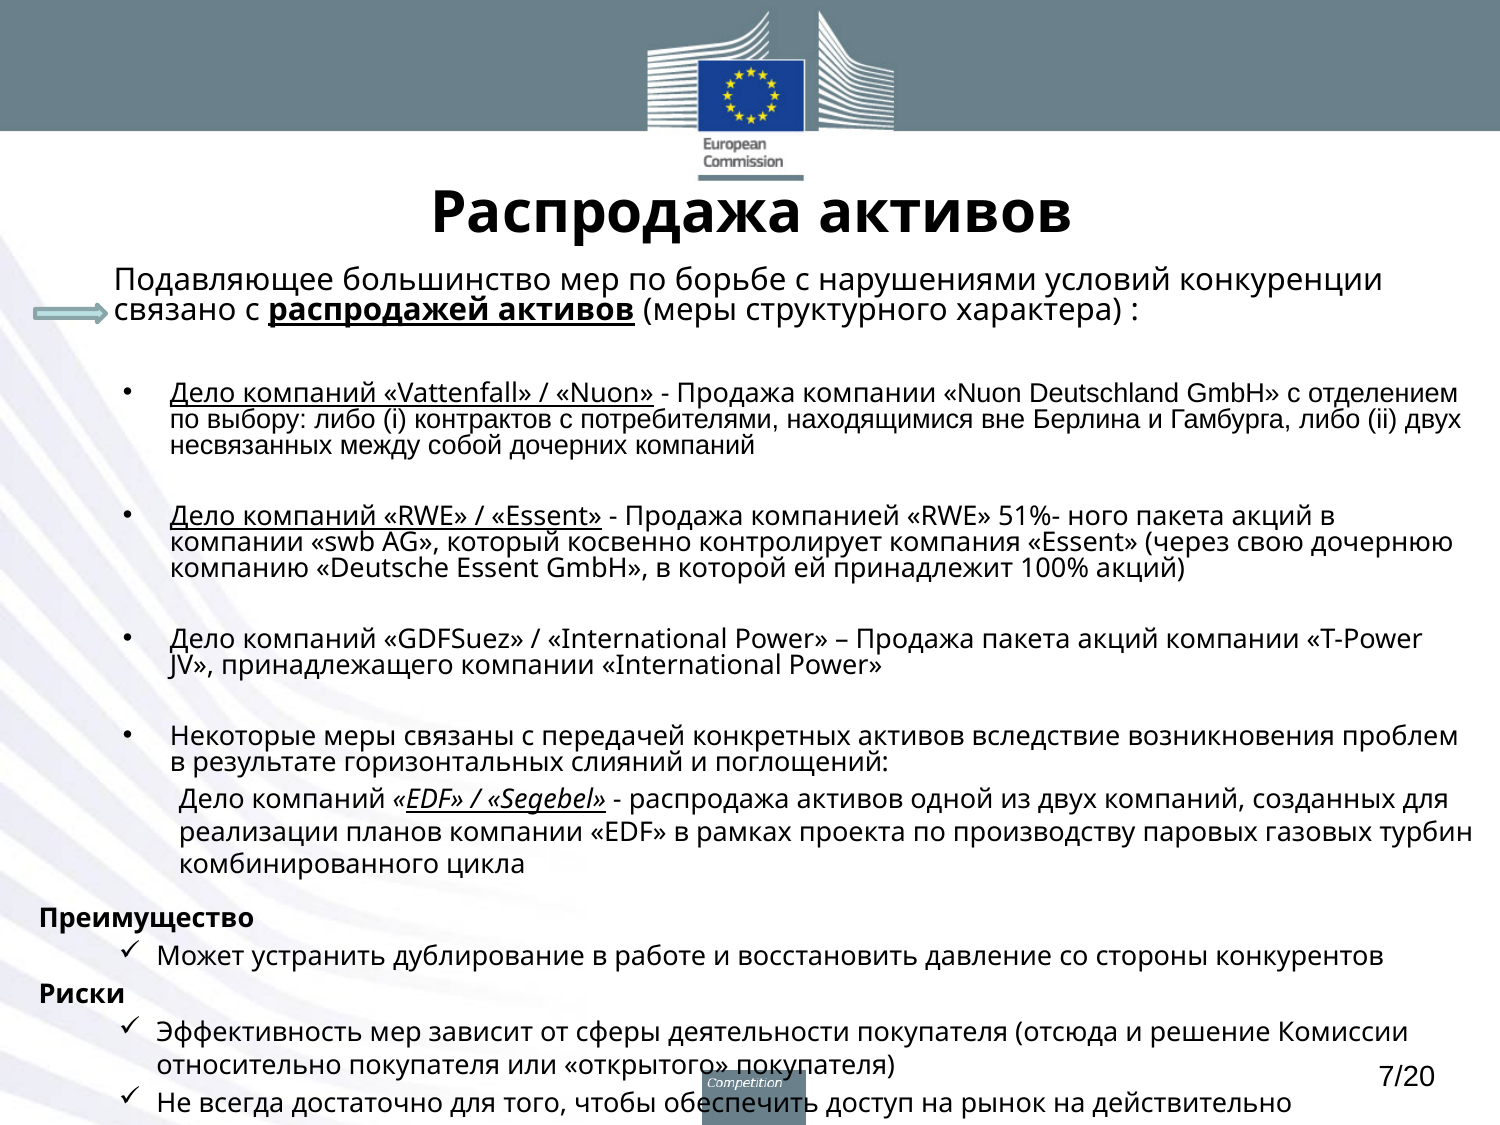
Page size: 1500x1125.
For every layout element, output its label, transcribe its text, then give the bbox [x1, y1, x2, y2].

list Подавляющее большинство мер по борьбе с нарушениями условий конкуренции связано с распродажей активов (меры структурного характера) : Дело компаний «Vattenfall» / «Nuon» - Продажа компании «Nuon Deutschland GmbH» с отделением по выбору: либо (i) контрактов с потребителями, находящимися вне Берлина и Гамбурга, либо (ii) двух несвязанных между собой дочерних компаний Дело компаний «RWE» / «Essent» - Продажа компанией «RWE» 51%- ного пакета акций в компании «swb AG», который косвенно контролирует компания «Essent» (через свою дочернюю компанию «Deutsche Essent GmbH», в которой ей принадлежит 100% акций) Дело компаний «GDFSuez» / «International Power» – Продажа пакета акций компании «T-Power JV», принадлежащего компании «International Power» Некоторые меры связаны с передачей конкретных активов вследствие возникновения проблем в результате горизонтальных слияний и поглощений: Дело компаний «EDF» / «Segebel» - распродажа активов одной из двух компаний, созданных для реализации планов компании «EDF» в рамках проекта по производству паровых газовых турбин комбинированного цикла Преимущество Может устранить дублирование в работе и восстановить давление со стороны конкурентов Риски Эффективность мер зависит от сферы деятельности покупателя (отсюда и решение Комиссии относительно покупателя или «открытого» покупателя) Не всегда достаточно для того, чтобы обеспечить доступ на рынок на действительно конкурентных условиях [23, 259, 1489, 1055]
text_box [33, 302, 109, 325]
picture [0, 0, 1500, 182]
picture [702, 1070, 806, 1125]
picture [0, 220, 632, 1125]
title Распродажа активов [76, 160, 1427, 258]
